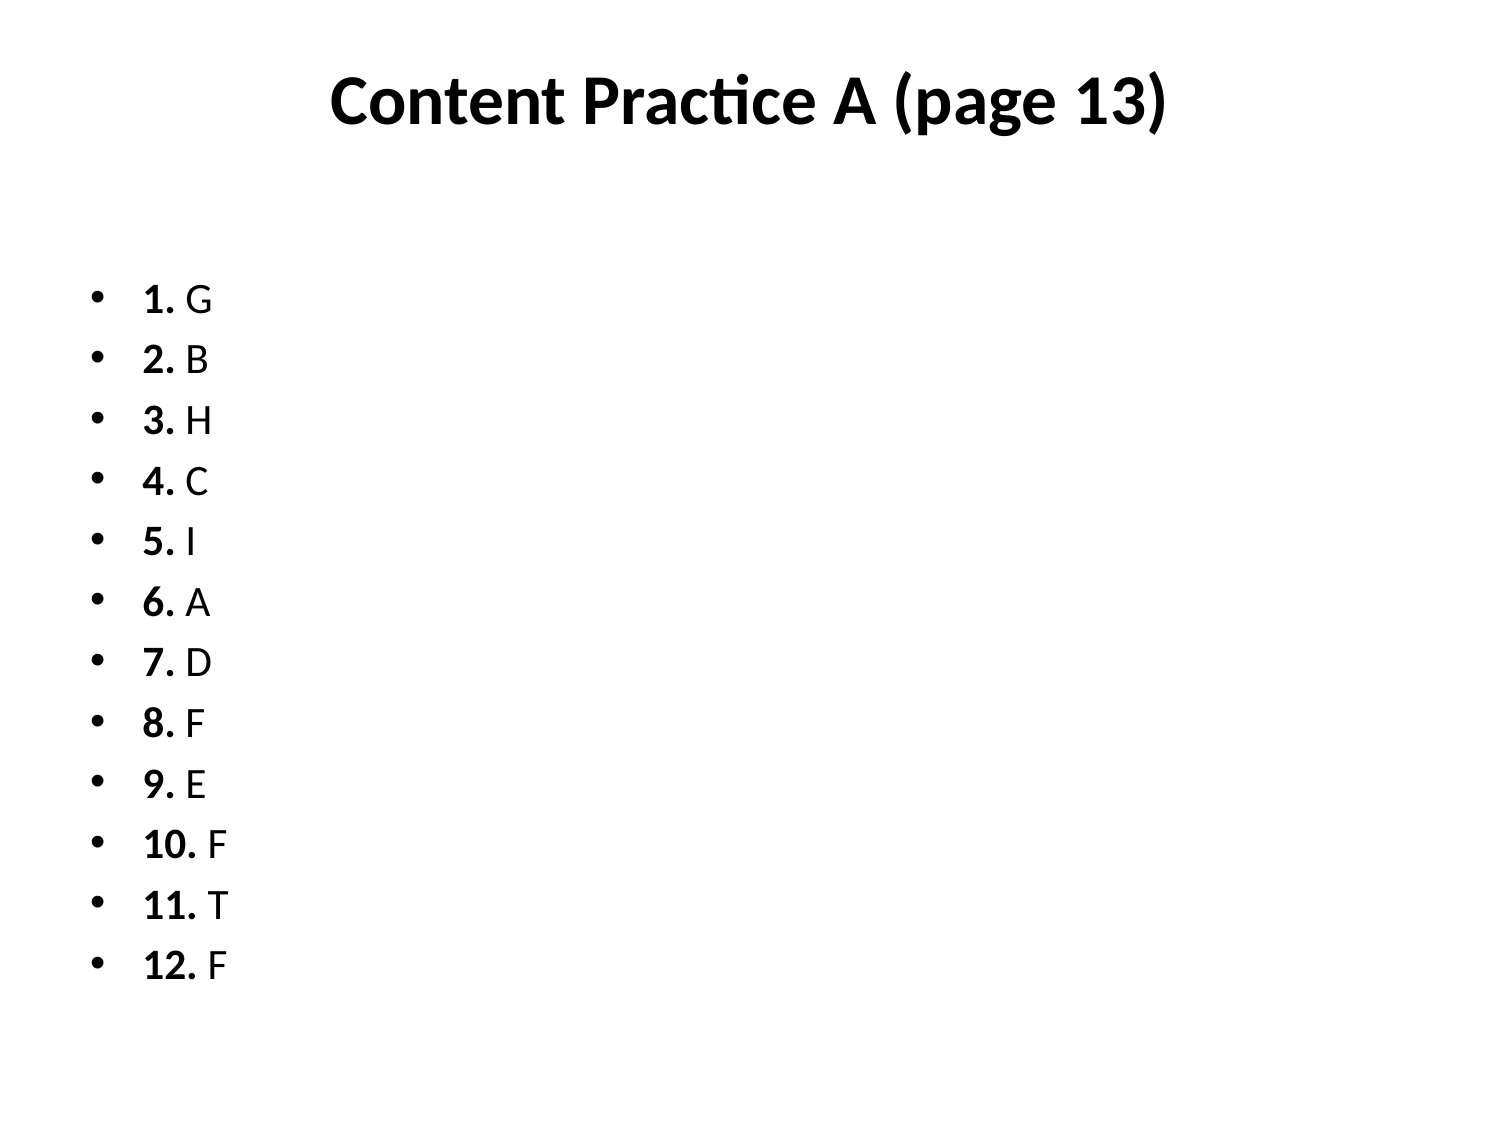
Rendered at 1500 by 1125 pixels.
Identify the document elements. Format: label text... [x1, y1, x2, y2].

title Content Practice A (page 13) [75, 45, 1425, 233]
list 1. G 2. B 3. H 4. C 5. I 6. A 7. D 8. F 9. E 10. F 11. T 12. F [75, 262, 1425, 1005]
